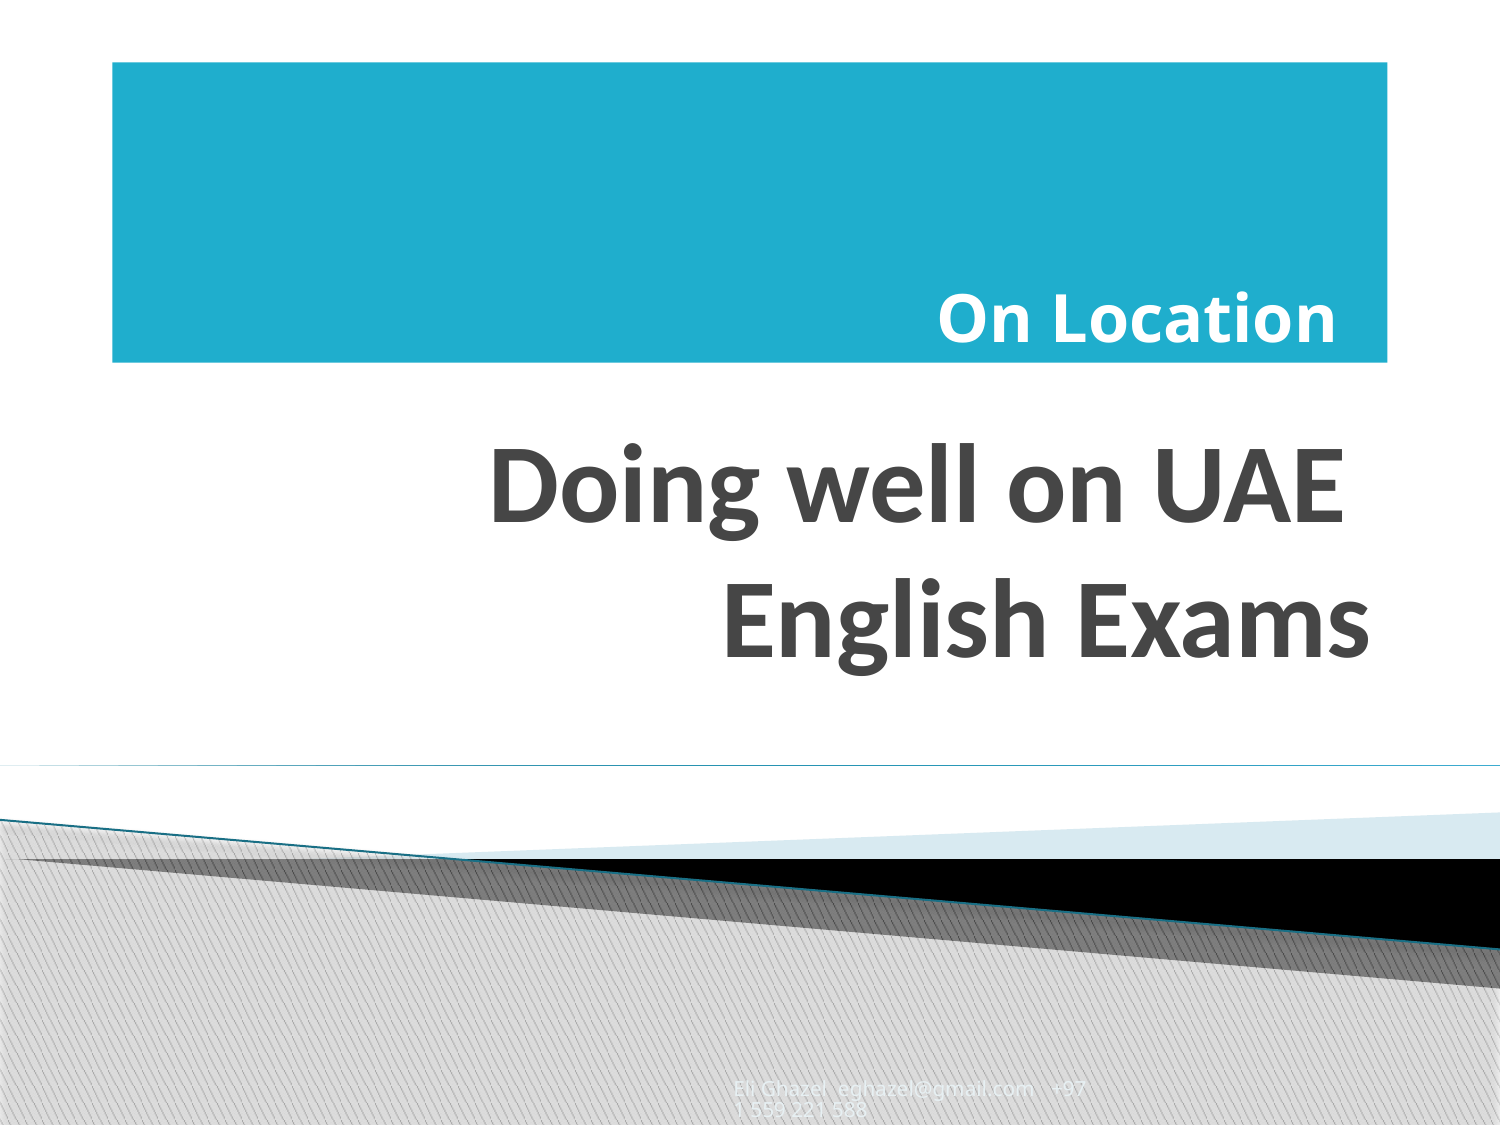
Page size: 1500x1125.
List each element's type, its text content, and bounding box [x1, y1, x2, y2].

text_box On Location [112, 62, 1388, 363]
footer Eli Ghazel eghazel@gmail.com +971 559 221 588 [718, 1051, 1105, 1112]
picture [5, 859, 1500, 989]
title Doing well on UAE English Exams [112, 387, 1388, 688]
